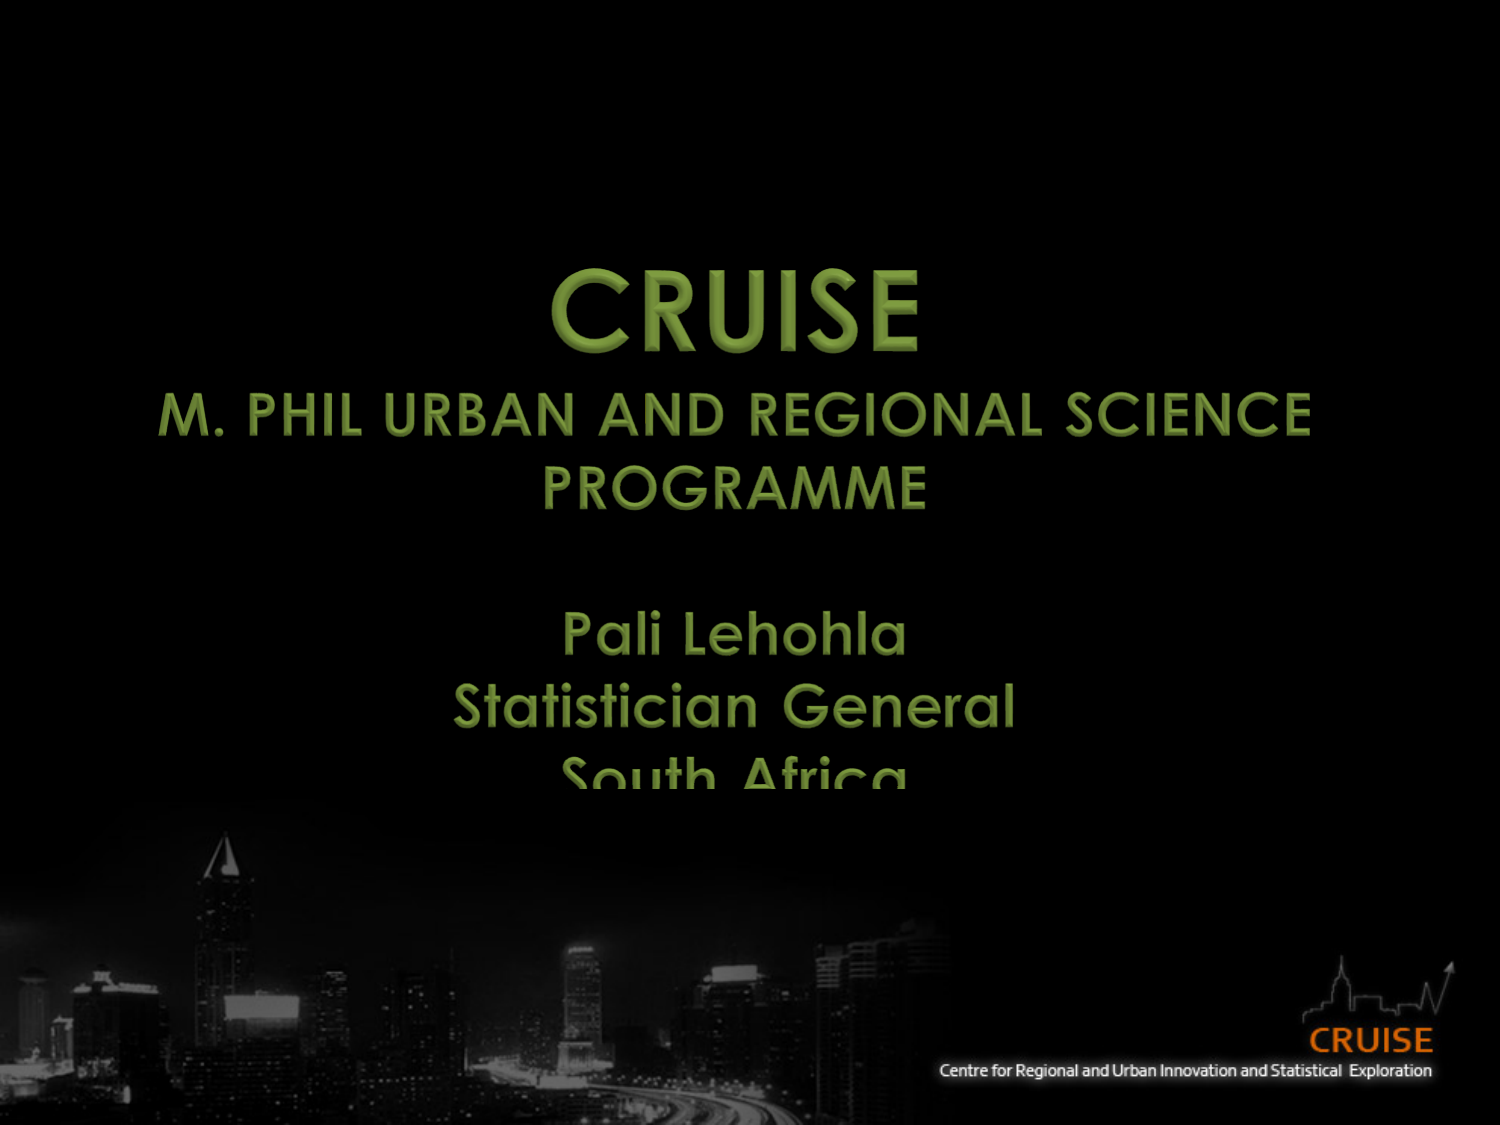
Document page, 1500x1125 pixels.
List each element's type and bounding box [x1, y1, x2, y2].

picture [0, 266, 1500, 1125]
